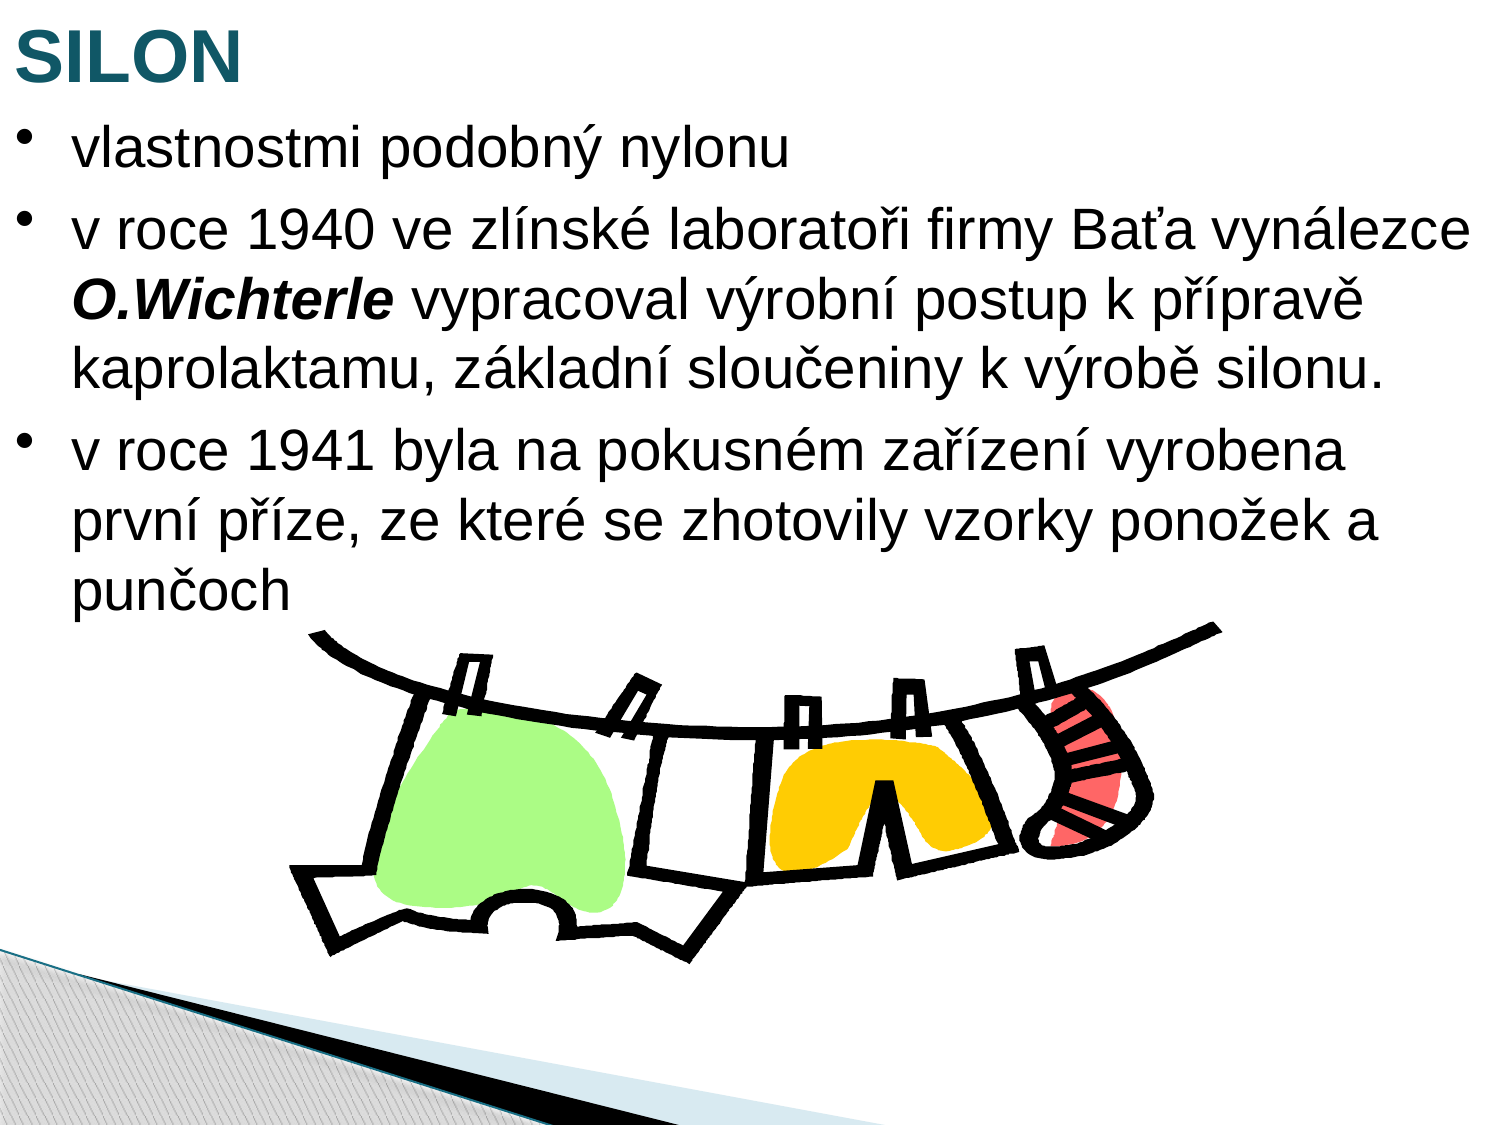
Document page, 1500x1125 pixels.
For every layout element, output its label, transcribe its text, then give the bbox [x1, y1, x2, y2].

picture [288, 621, 1223, 965]
text_box SILON vlastnostmi podobný nylonu v roce 1940 ve zlínské laboratoři firmy Baťa vynálezce O.Wichterle vypracoval výrobní postup k přípravě kaprolaktamu, základní sloučeniny k výrobě silonu. v roce 1941 byla na pokusném zařízení vyrobena první příze, ze které se zhotovily vzorky ponožek a punčoch [0, 0, 1500, 630]
